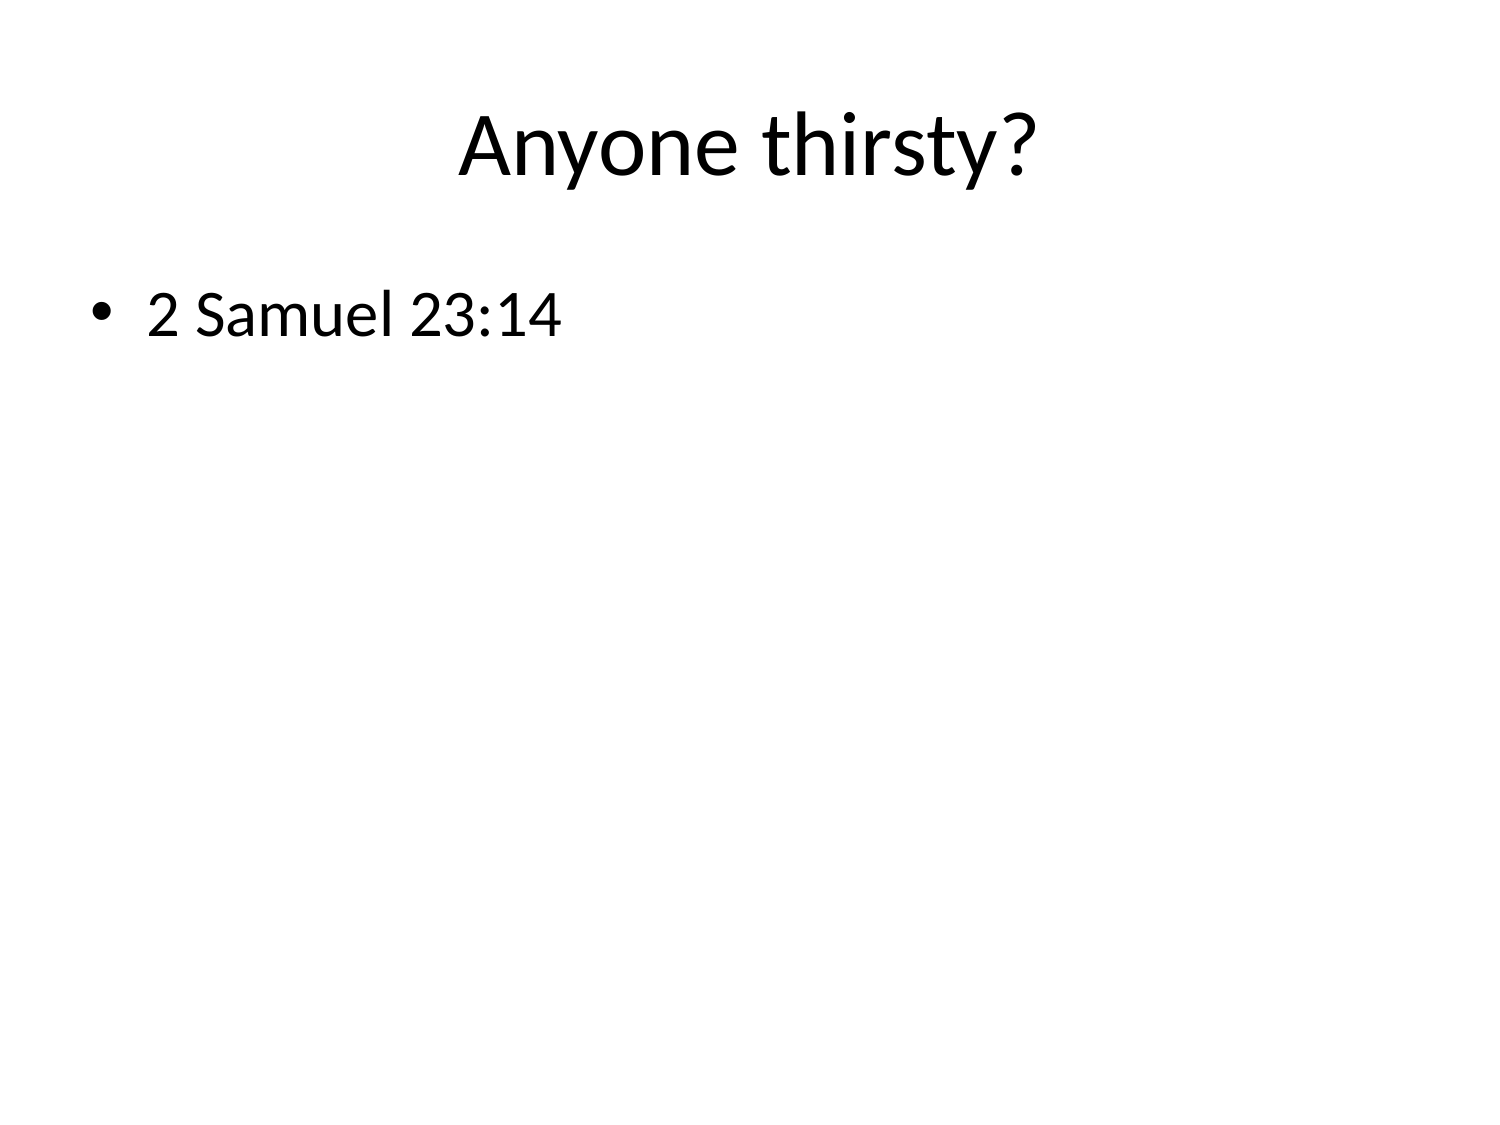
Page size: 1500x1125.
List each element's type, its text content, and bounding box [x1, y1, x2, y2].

list 2 Samuel 23:14 [75, 262, 1425, 1005]
title Anyone thirsty? [75, 45, 1425, 233]
